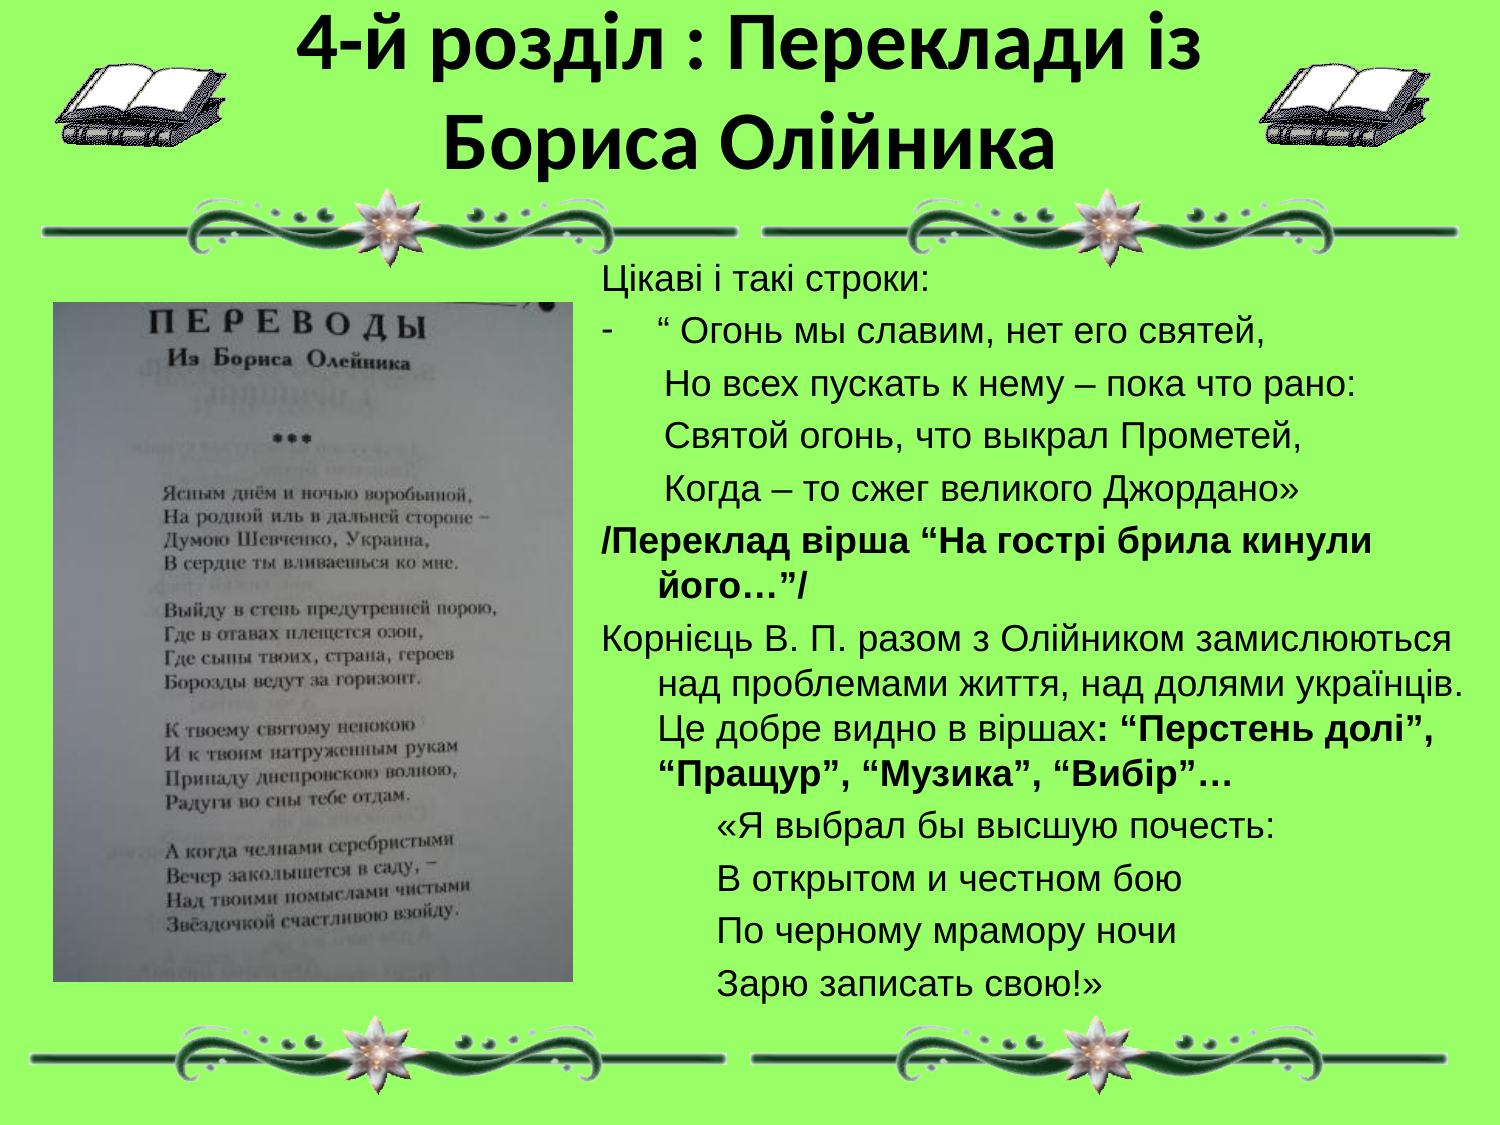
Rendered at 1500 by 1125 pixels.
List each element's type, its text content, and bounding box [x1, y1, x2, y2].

picture [52, 302, 574, 982]
picture [40, 184, 739, 268]
picture [761, 184, 1460, 268]
title 4-й розділ : Переклади із Бориса Олійника [74, 0, 1426, 173]
picture [1257, 30, 1436, 157]
picture [29, 1011, 727, 1095]
picture [52, 30, 231, 157]
list Цікаві і такі строки: “ Огонь мы славим, нет его святей, Но всех пускать к нему – пока что рано: Святой огонь, что выкрал Прометей, Когда – то сжег великого Джордано» /Переклад вірша “На гострі брила кинули його…”/ Корнієць В. П. разом з Олійником замислюються над проблемами життя, над долями українців. Це добре видно в віршах: “Перстень долі”, “Пращур”, “Музика”, “Вибір”… «Я выбрал бы высшую почесть: В открытом и честном бою По черному мрамору ночи Зарю записать свою!» [585, 245, 1500, 1006]
picture [749, 1011, 1448, 1095]
